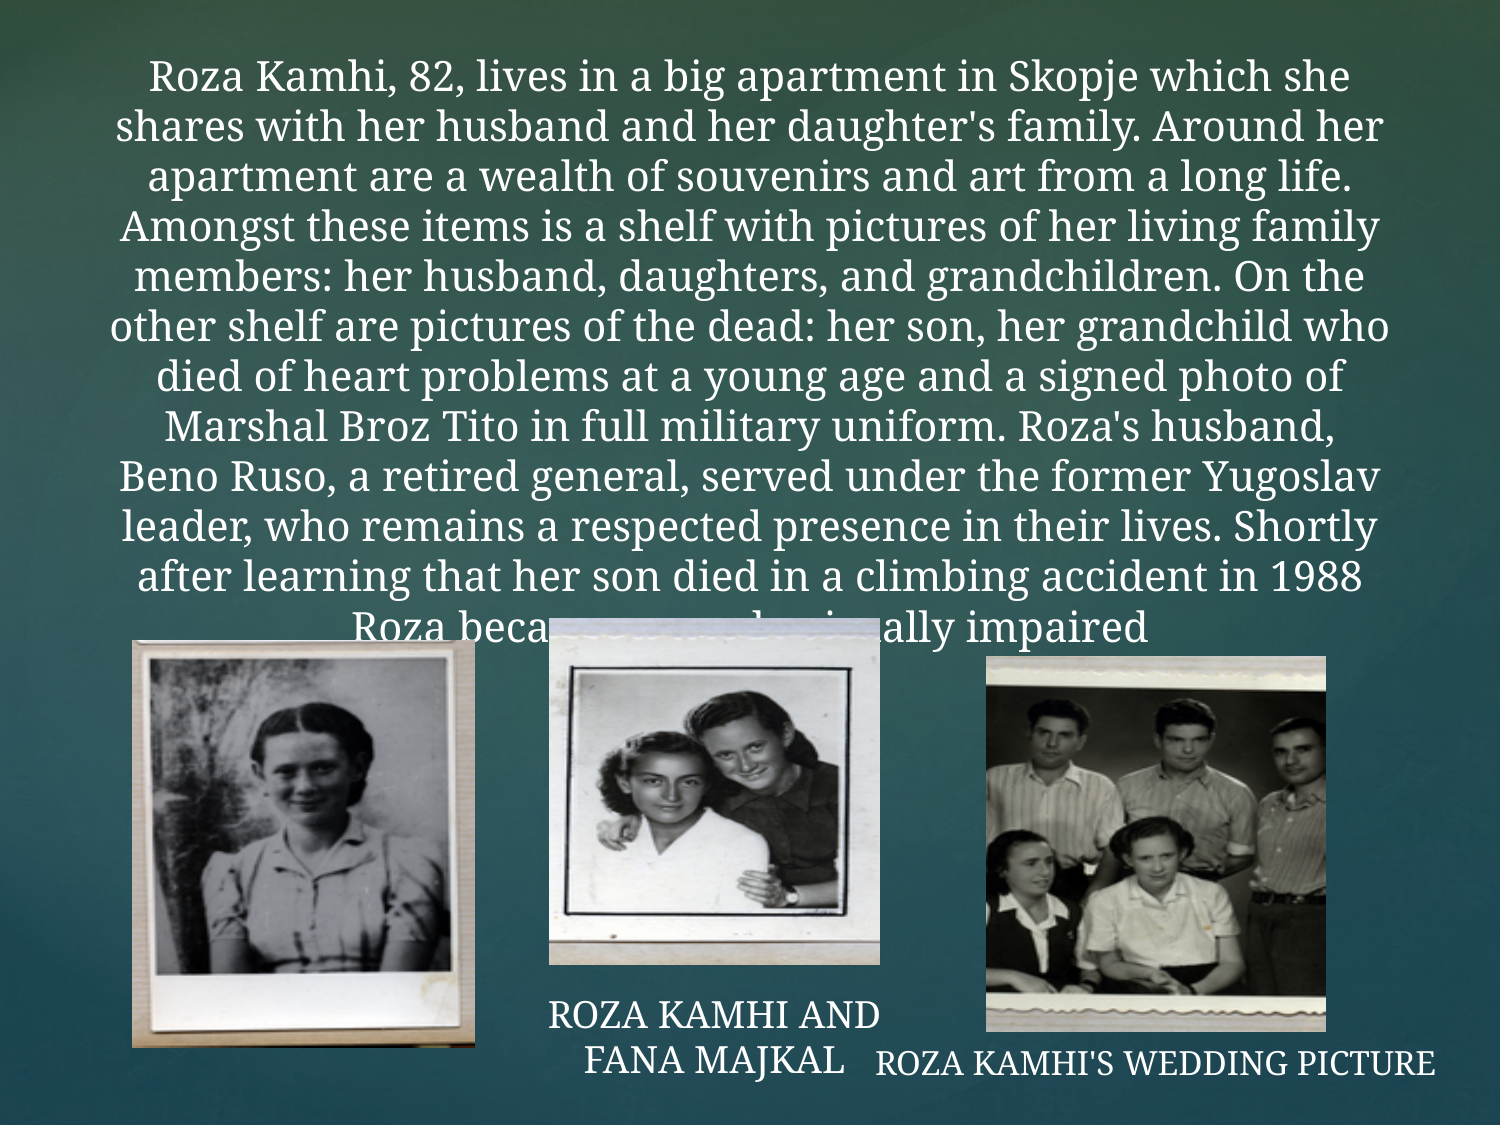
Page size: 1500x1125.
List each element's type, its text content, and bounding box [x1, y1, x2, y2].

text_box ROZA KAMHI AND FANA MAJKAL [513, 984, 916, 1089]
picture [131, 640, 476, 1049]
text_box ROZA KAMHI'S WEDDING PICTURE [860, 1034, 1452, 1090]
text_box Roza Kamhi, 82, lives in a big apartment in Skopje which she shares with her husband and her daughter's family. Around her apartment are a wealth of souvenirs and art from a long life. Amongst these items is a shelf with pictures of her living family members: her husband, daughters, and grandchildren. On the other shelf are pictures of the dead: her son, her grandchild who died of heart problems at a young age and a signed photo of Marshal Broz Tito in full military uniform. Roza's husband, Beno Ruso, a retired general, served under the former Yugoslav leader, who remains a respected presence in their lives. Shortly after learning that her son died in a climbing accident in 1988 Roza became severely visually impaired [94, 42, 1406, 658]
picture [985, 656, 1327, 1032]
picture [548, 618, 881, 966]
